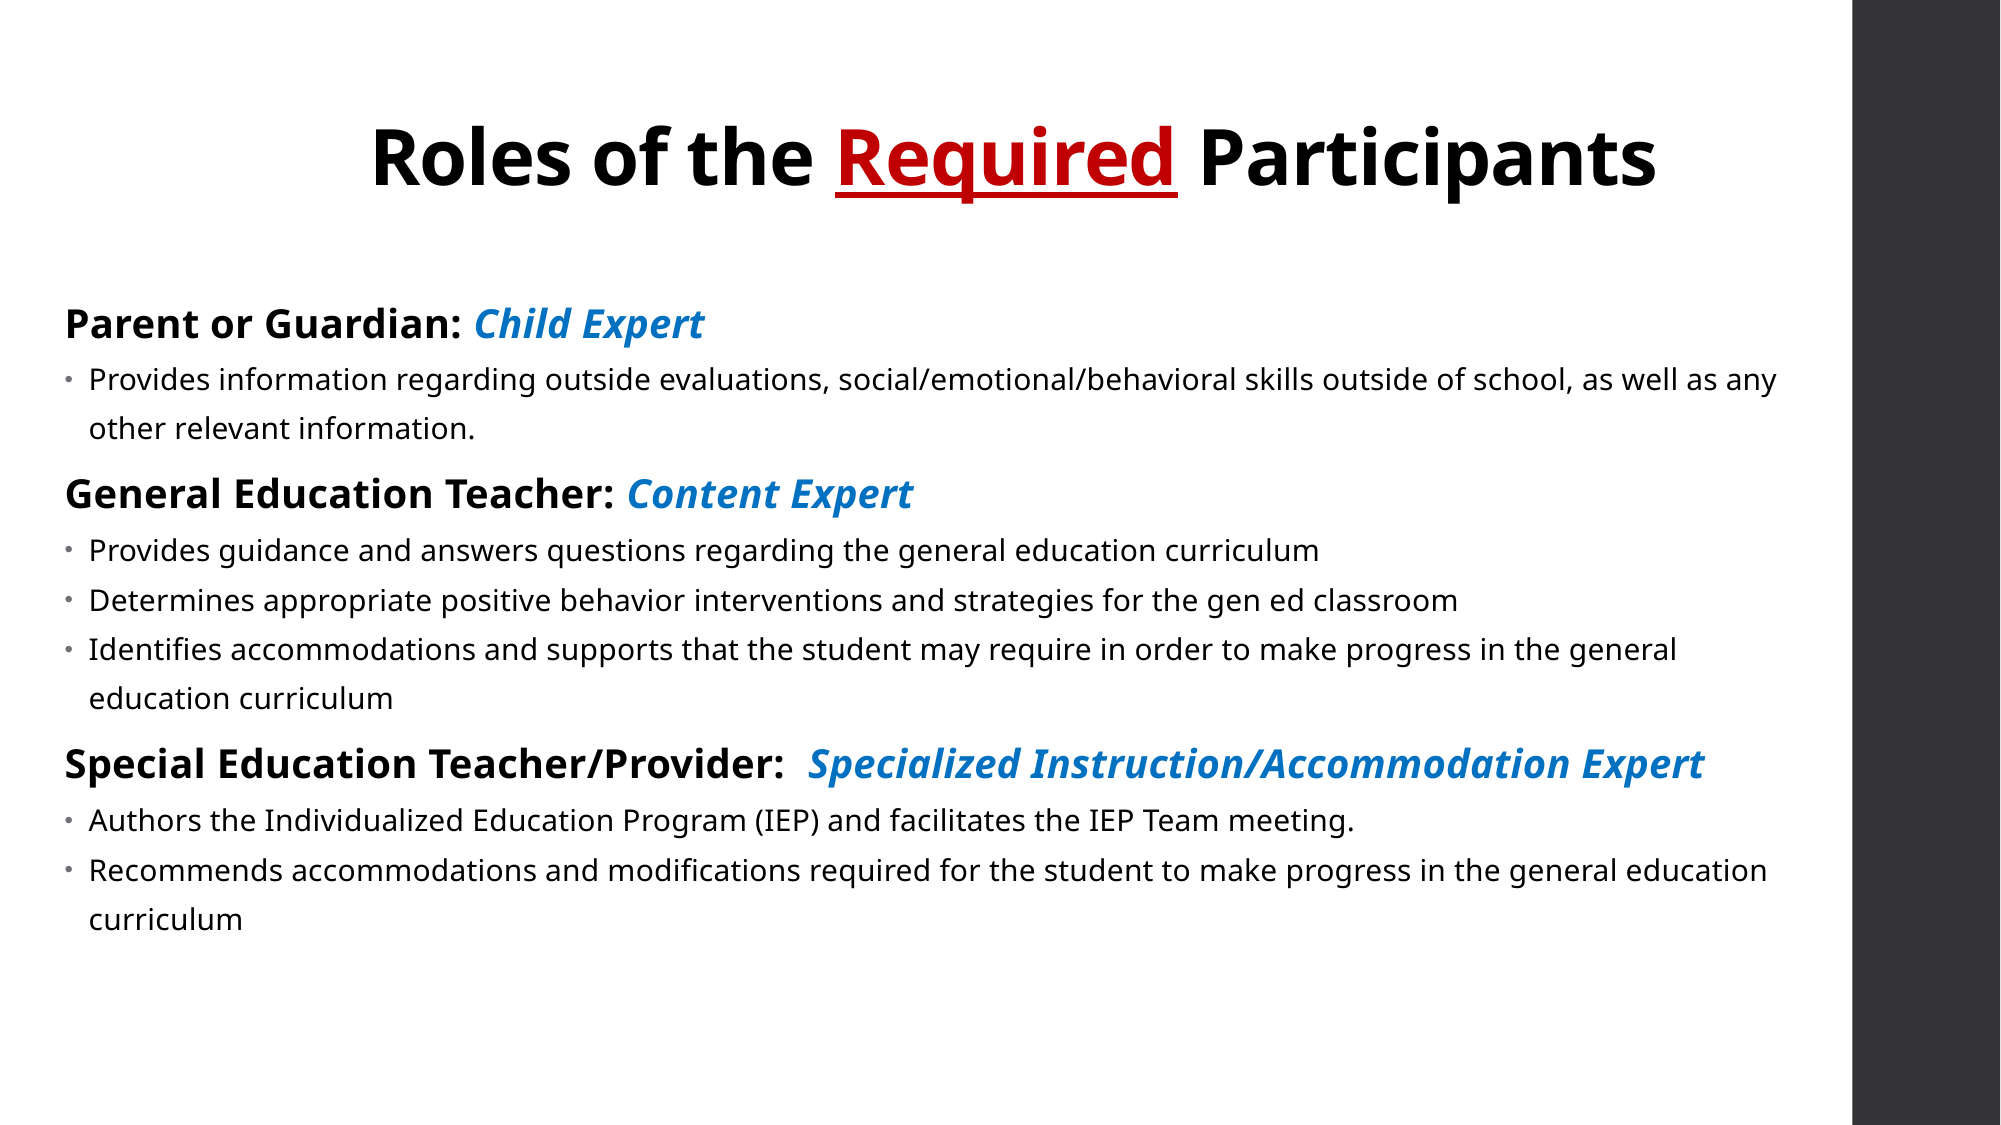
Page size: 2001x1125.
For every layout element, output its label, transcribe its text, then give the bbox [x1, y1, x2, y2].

title Roles of the Required Participants [275, 99, 1753, 213]
list Parent or Guardian: Child Expert Provides information regarding outside evaluations, social/emotional/behavioral skills outside of school, as well as any other relevant information. General Education Teacher: Content Expert Provides guidance and answers questions regarding the general education curriculum Determines appropriate positive behavior interventions and strategies for the gen ed classroom Identifies accommodations and supports that the student may require in order to make progress in the general education curriculum Special Education Teacher/Provider: Specialized Instruction/Accommodation Expert Authors the Individualized Education Program (IEP) and facilitates the IEP Team meeting. Recommends accommodations and modifications required for the student to make progress in the general education curriculum [49, 276, 1847, 965]
